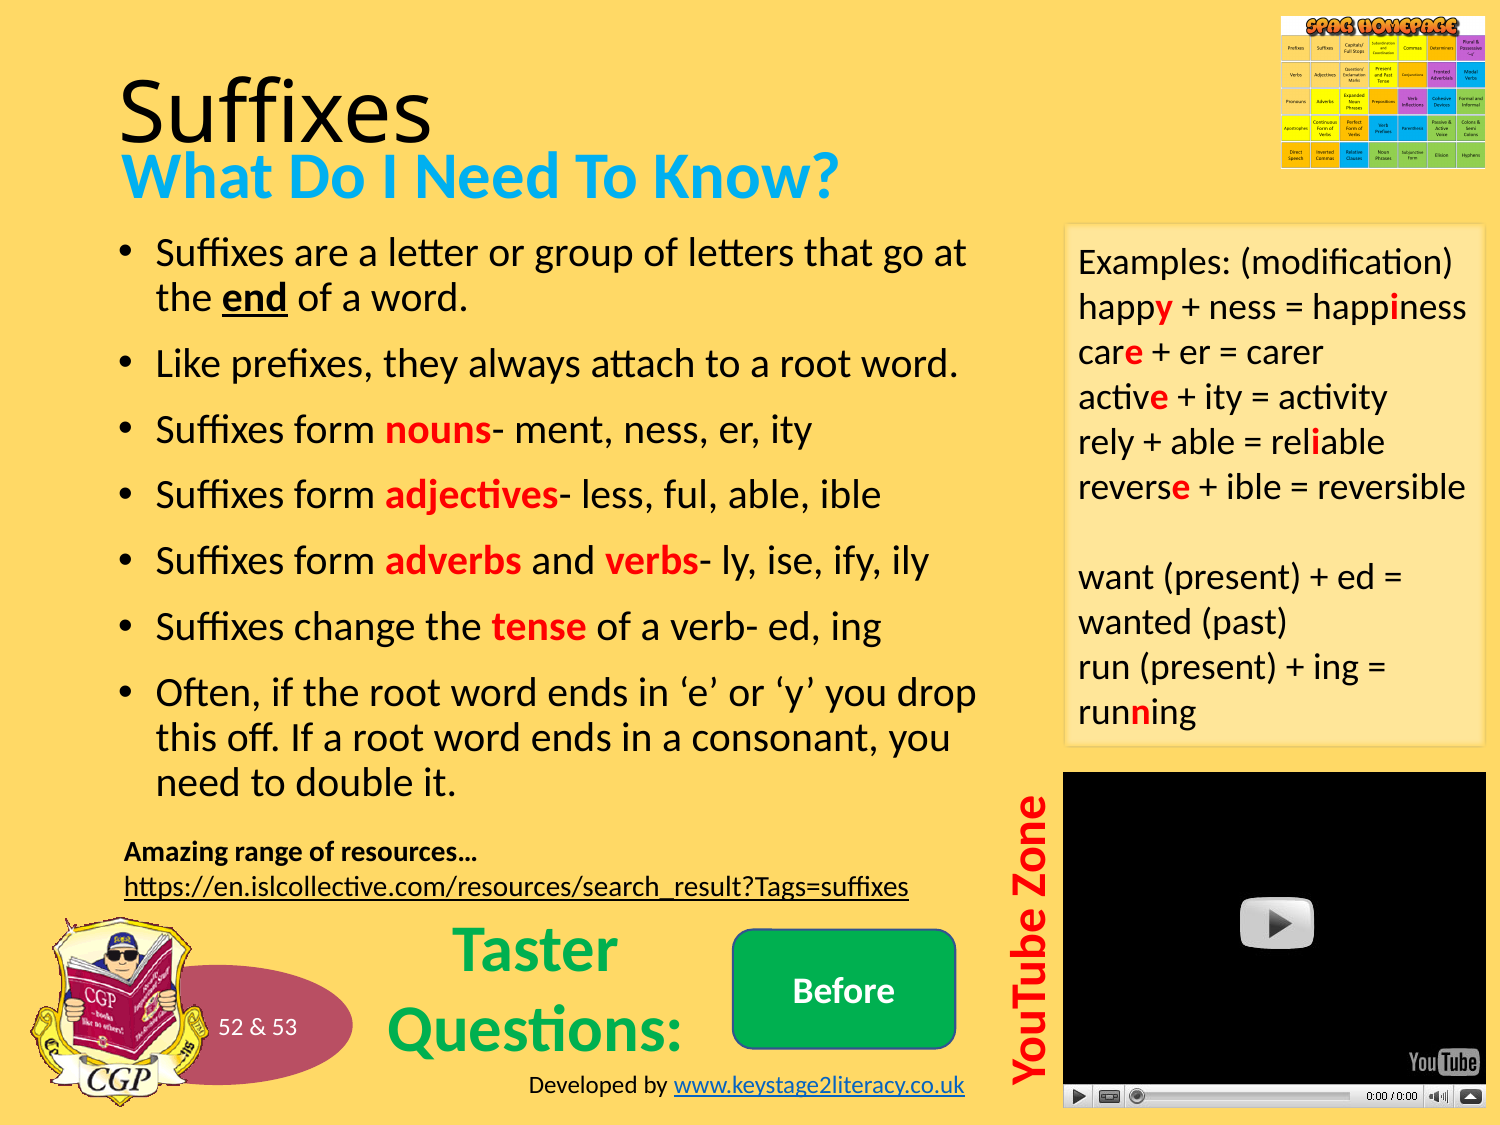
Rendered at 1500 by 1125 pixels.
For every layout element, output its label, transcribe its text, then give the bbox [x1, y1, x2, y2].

text_box 52 & 53 [209, 964, 353, 1086]
picture [1280, 16, 1486, 169]
text_box Developed by www.keystage2literacy.co.uk [367, 1061, 987, 1106]
title Suffixes [103, 59, 1280, 169]
text_box Amazing range of resources… https://en.islcollective.com/resources/search_result?Tags=suffixes [108, 825, 1048, 910]
text_box What Do I Need To Know? [106, 124, 858, 220]
text_box Examples: (modification) happy + ness = happiness care + er = carer active + ity = activity rely + able = reliable reverse + ible = reversible want (present) + ed = wanted (past) run (present) + ing = running [1071, 230, 1479, 740]
text_box YouTube Zone [987, 766, 1063, 1115]
picture [1063, 772, 1486, 1108]
list Suffixes are a letter or group of letters that go at the end of a word. Like prefixes, they always attach to a root word. Suffixes form nouns- ment, ness, er, ity Suffixes form adjectives- less, ful, able, ible Suffixes form adverbs and verbs- ly, ise, ify, ily Suffixes change the tense of a verb- ed, ing Often, if the root word ends in ‘e’ or ‘y’ you drop this off. If a root word ends in a consonant, you need to double it. [103, 222, 995, 905]
picture [29, 917, 209, 1107]
text_box Taster Questions: [371, 910, 701, 1072]
text_box Before [731, 928, 957, 1050]
